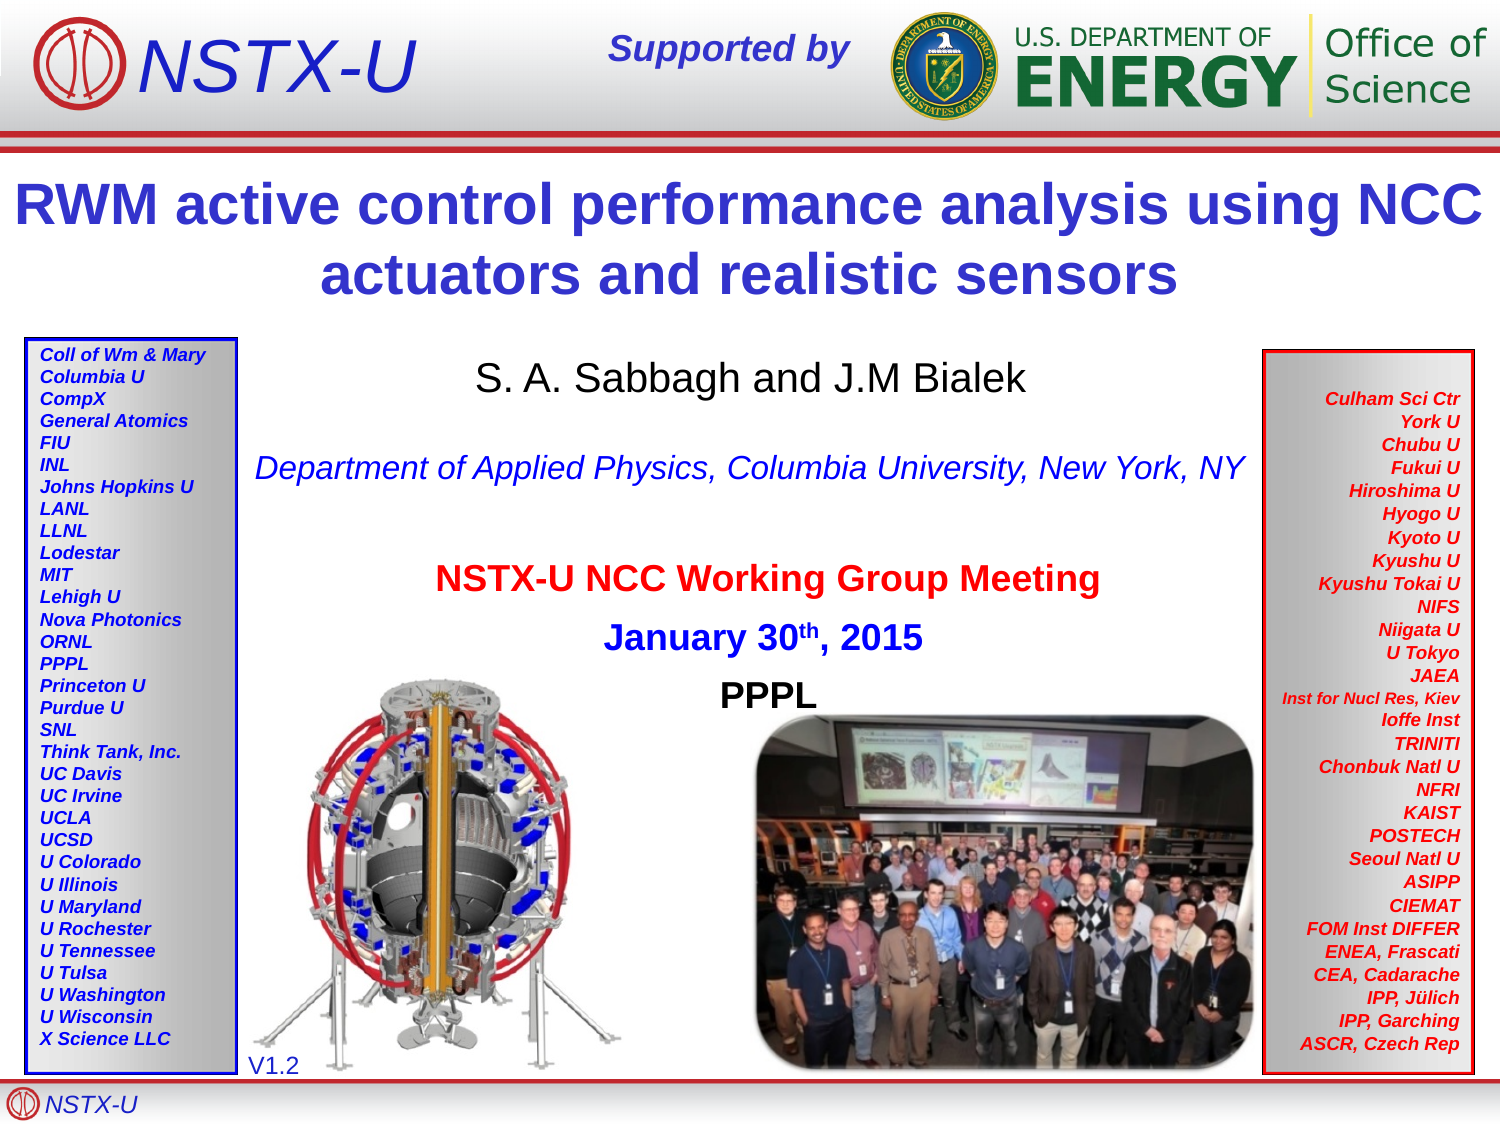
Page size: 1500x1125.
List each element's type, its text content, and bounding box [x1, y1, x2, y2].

picture [0, 0, 1500, 138]
picture [1262, 349, 1476, 1076]
text_box NSTX-U NCC Working Group Meeting January 30th, 2015 PPPL [349, 551, 1188, 717]
picture [0, 1079, 1500, 1125]
text_box S. A. Sabbagh and J.M Bialek Department of Applied Physics, Columbia University, New York, NY [241, 343, 1263, 494]
picture [750, 712, 1257, 1076]
picture [249, 674, 626, 1078]
text_box RWM active control performance analysis using NCC actuators and realistic sensors [0, 161, 1500, 312]
picture [24, 337, 238, 1076]
